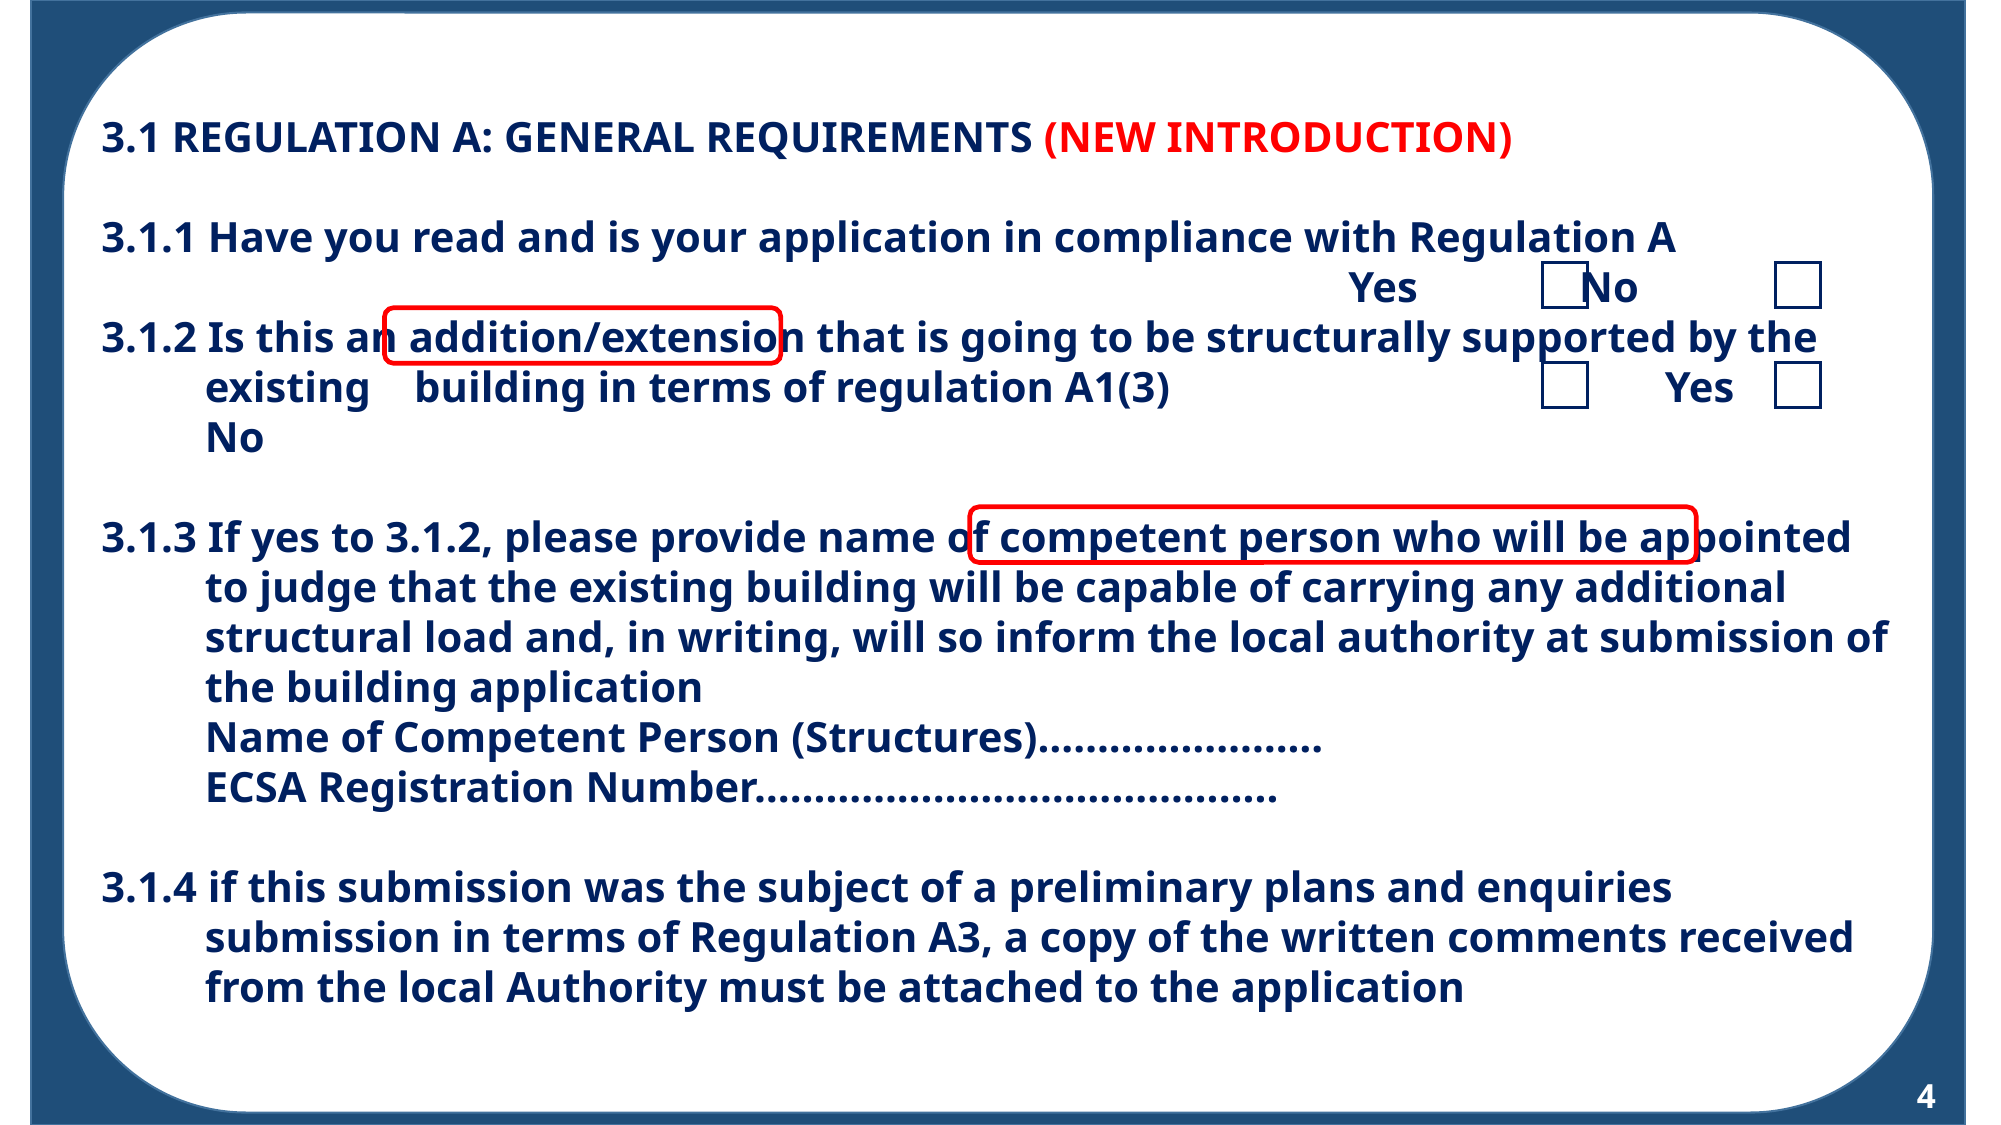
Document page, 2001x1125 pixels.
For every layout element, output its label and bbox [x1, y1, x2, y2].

text_box [30, 0, 1966, 1125]
text_box [86, 43, 1914, 1038]
